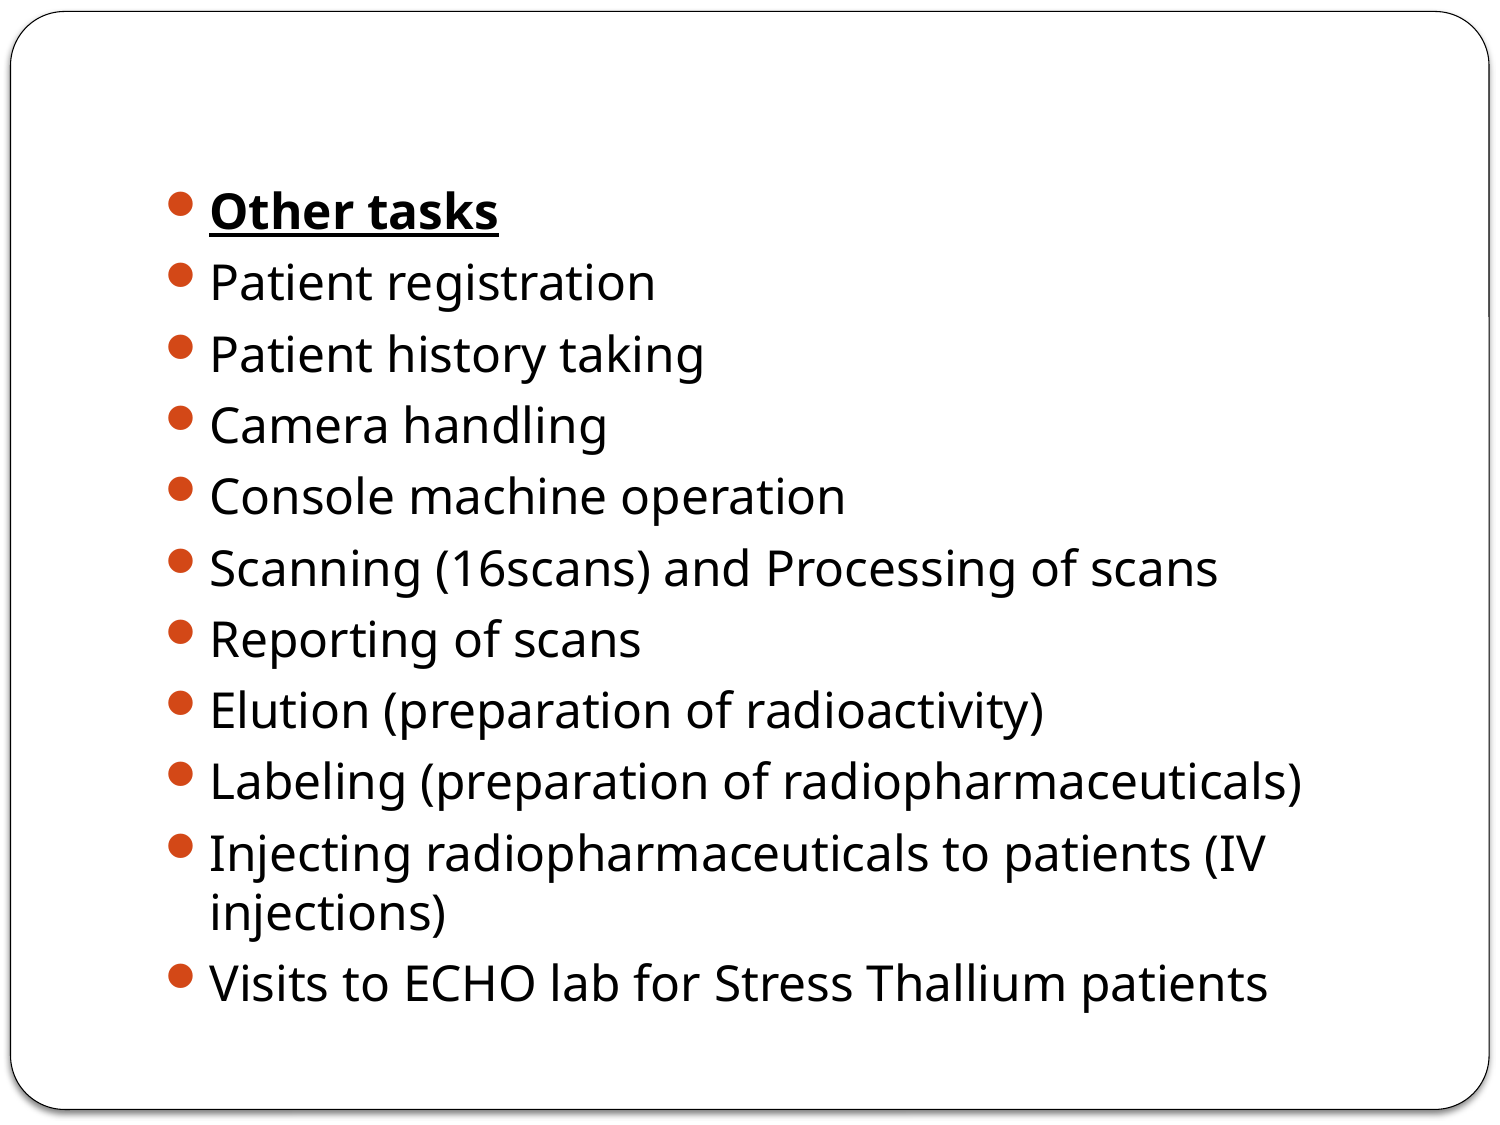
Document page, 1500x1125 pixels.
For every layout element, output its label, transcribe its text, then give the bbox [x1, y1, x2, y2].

list Other tasks Patient registration Patient history taking Camera handling Console machine operation Scanning (16scans) and Processing of scans Reporting of scans Elution (preparation of radioactivity) Labeling (preparation of radiopharmaceuticals) Injecting radiopharmaceuticals to patients (IV injections) Visits to ECHO lab for Stress Thallium patients [150, 172, 1425, 1024]
